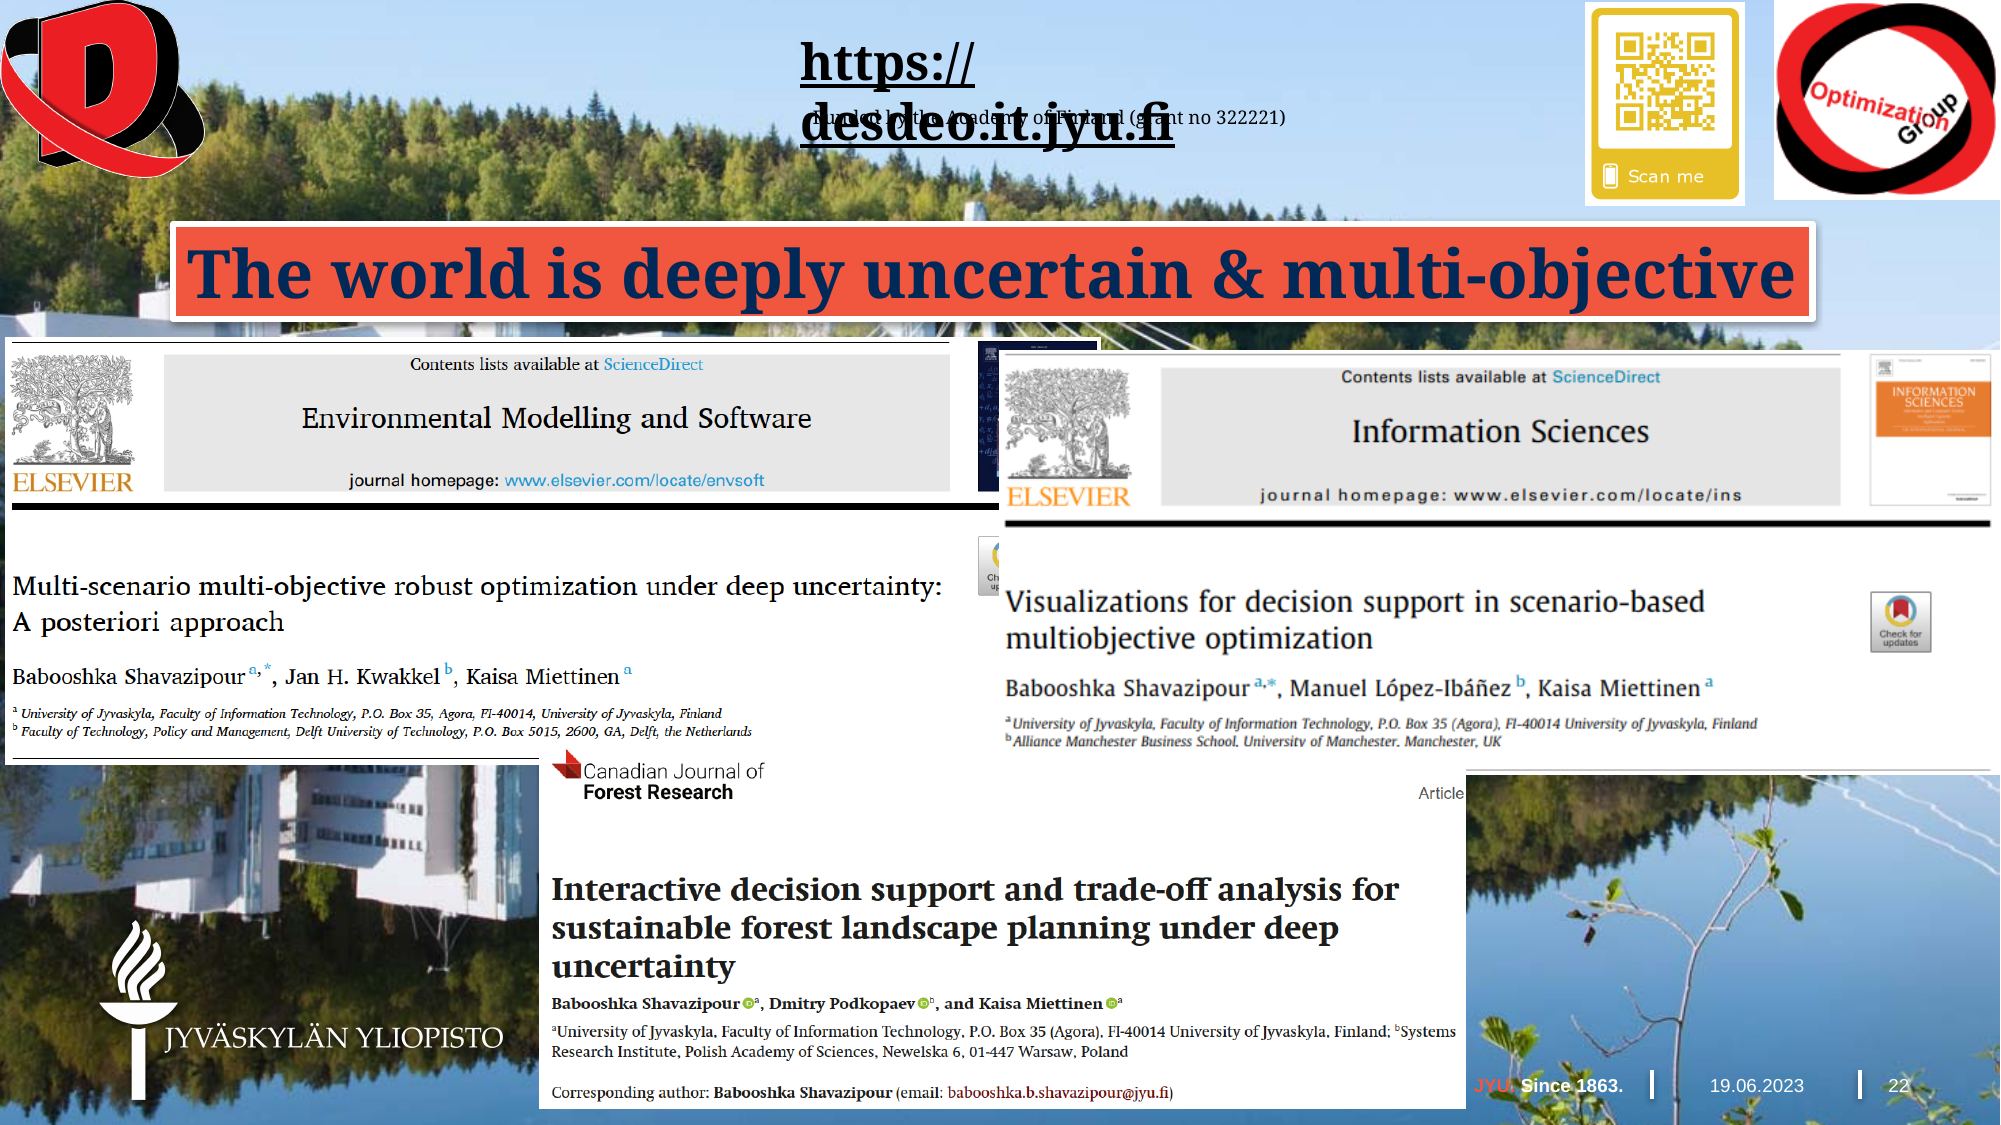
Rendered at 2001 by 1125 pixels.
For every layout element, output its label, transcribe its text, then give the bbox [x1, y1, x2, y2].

text_box https://desdeo.it.jyu.fi [785, 23, 1325, 159]
slide_number 22 [1873, 1069, 1973, 1100]
text_box The world is deeply uncertain & multi-objective [170, 221, 1816, 322]
picture [0, 0, 2000, 1125]
footer JYU. Since 1863. [1469, 1069, 1639, 1100]
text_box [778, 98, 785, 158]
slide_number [1666, 1069, 1848, 1100]
